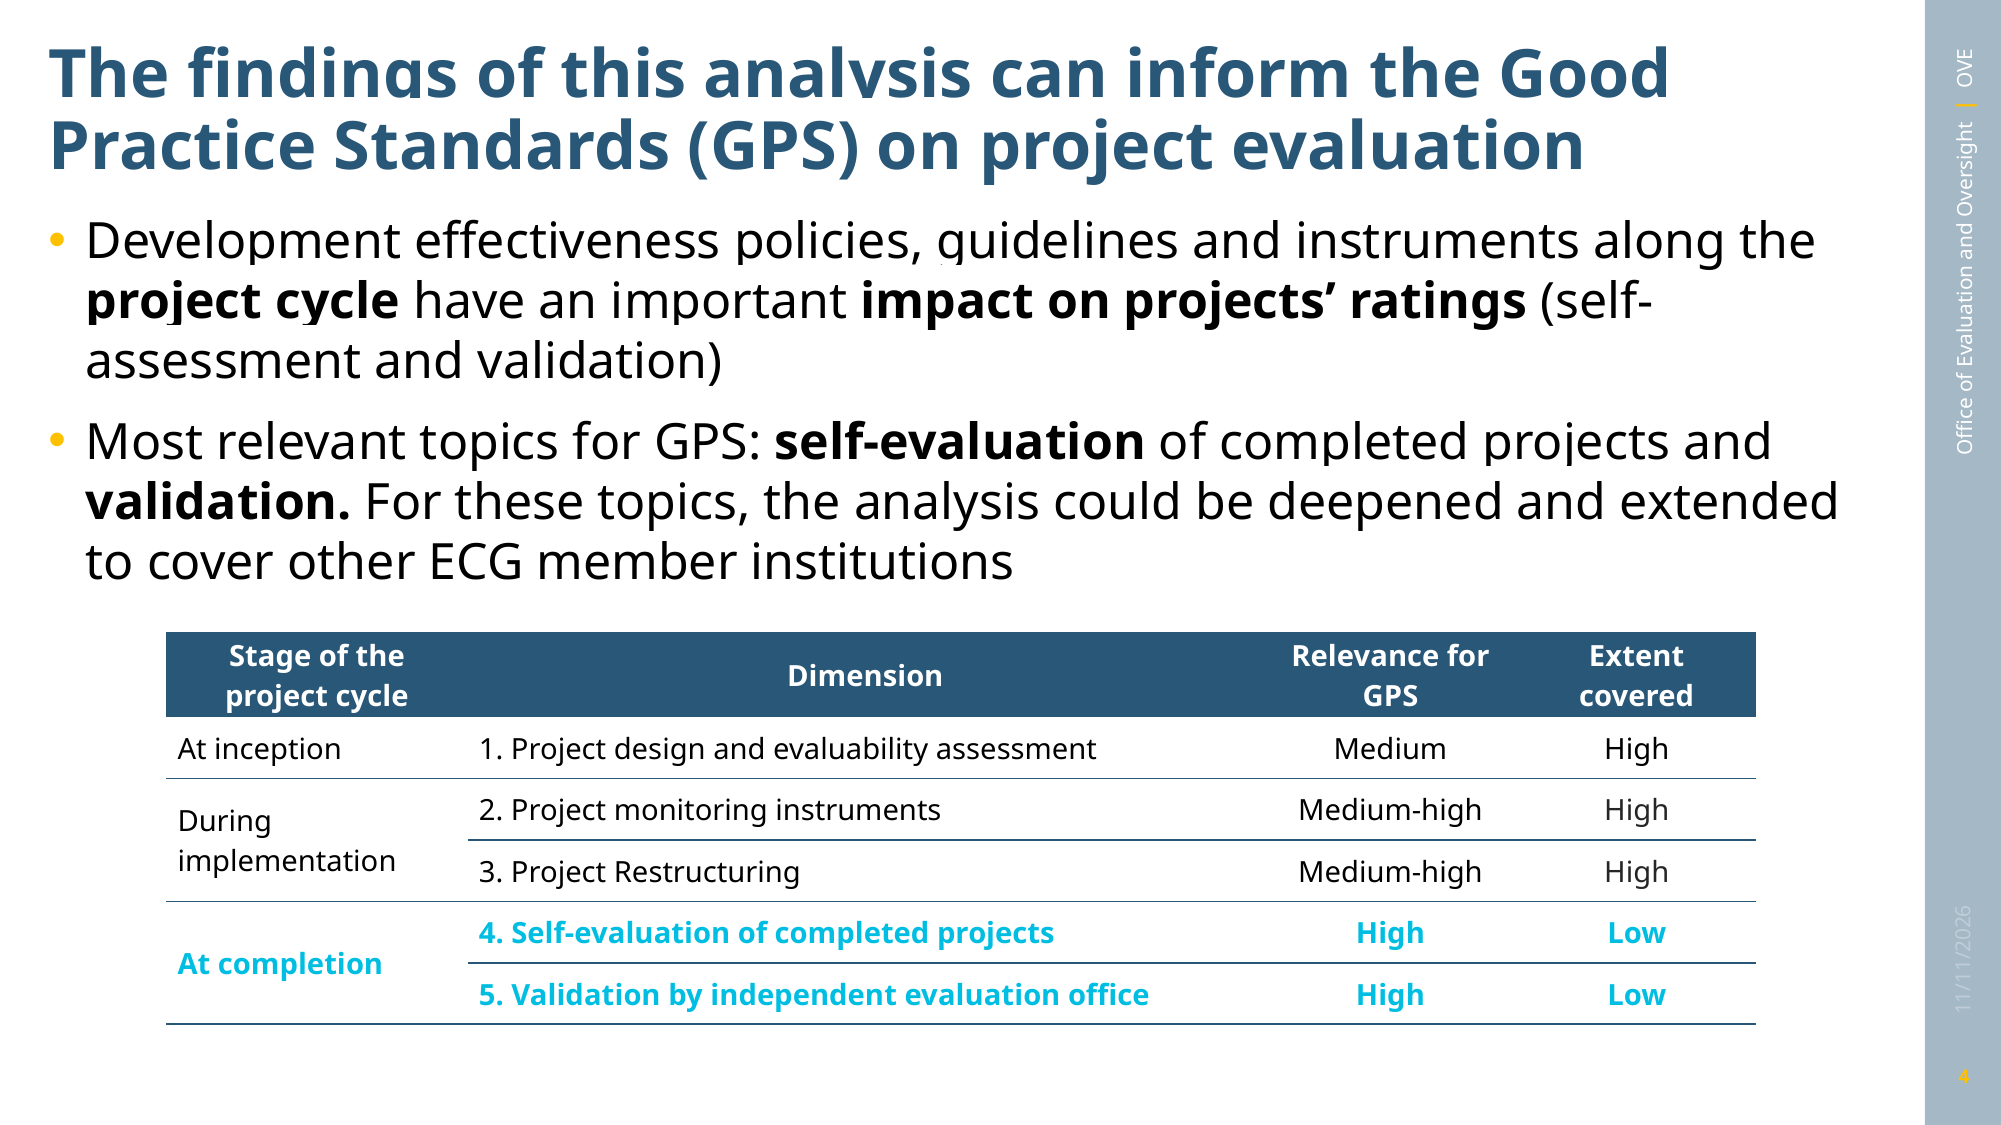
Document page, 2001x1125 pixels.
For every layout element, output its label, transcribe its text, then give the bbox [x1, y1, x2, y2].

table_cell High [1518, 717, 1756, 778]
table_cell 1. Project design and evaluability assessment [468, 717, 1263, 778]
table_cell 4. Self-evaluation of completed projects [468, 902, 1263, 962]
table_cell Low [1518, 964, 1756, 1023]
table_cell At inception [166, 717, 468, 778]
title The findings of this analysis can inform the Good Practice Standards (GPS) on project evaluation [33, 22, 1889, 201]
table_cell Low [1518, 902, 1756, 962]
table_header Relevance for GPS [1263, 632, 1518, 717]
table_header Extent covered [1518, 632, 1756, 717]
table_header Stage of the project cycle [166, 632, 468, 717]
slide_number 4 [1933, 1047, 1995, 1108]
table_cell Medium-high [1263, 841, 1518, 901]
table_cell 5. Validation by independent evaluation office [468, 964, 1263, 1023]
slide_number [1933, 579, 1994, 1030]
table_cell 3. Project Restructuring [468, 841, 1263, 901]
table_cell Medium [1263, 717, 1518, 778]
list Development effectiveness policies, guidelines and instruments along the project cycle have an important impact on projects’ ratings (self- assessment and validation) Most relevant topics for GPS: self-evaluation of completed projects and validation. For these topics, the analysis could be deepened and extended to cover other ECG member institutions [33, 201, 1915, 1125]
table_cell High [1263, 902, 1518, 962]
table_cell 2. Project monitoring instruments [468, 779, 1263, 839]
table_cell High [1263, 964, 1518, 1023]
table_cell At completion [166, 902, 468, 1023]
table_header Dimension [468, 632, 1263, 717]
table_cell Medium-high [1263, 779, 1518, 839]
table_cell During implementation [166, 779, 468, 901]
table_cell High [1518, 779, 1756, 839]
table_cell High [1518, 841, 1756, 901]
